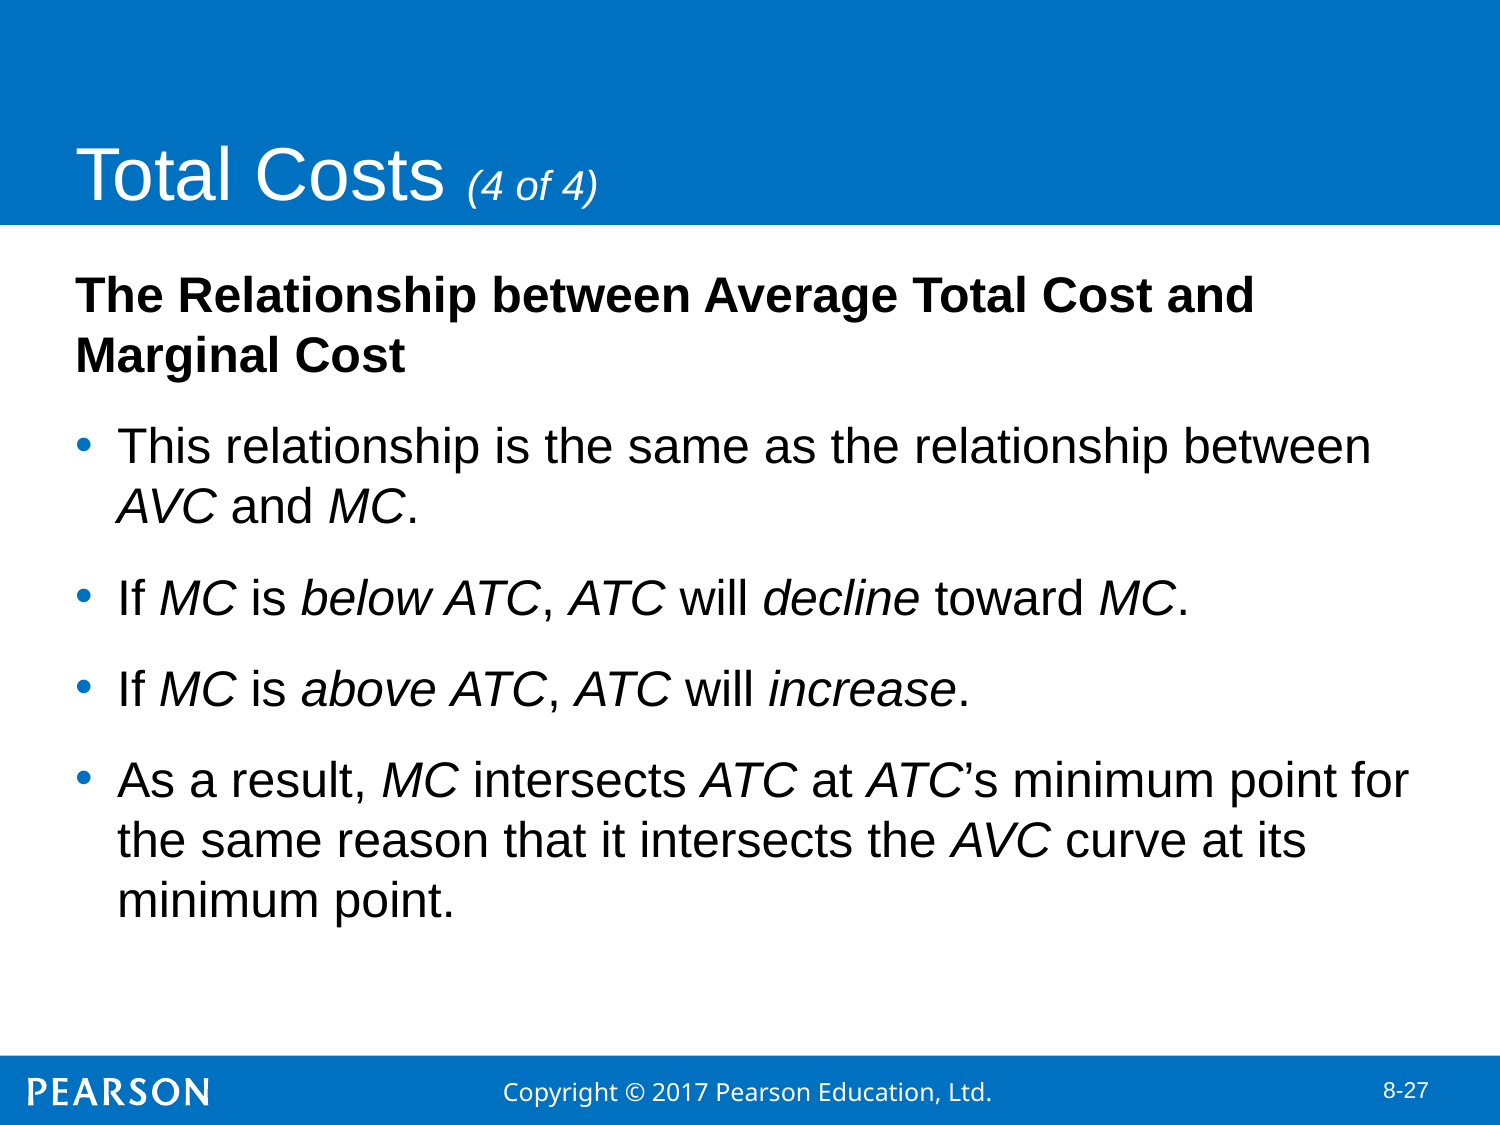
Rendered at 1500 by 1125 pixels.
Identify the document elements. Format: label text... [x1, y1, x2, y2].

list The Relationship between Average Total Cost and Marginal Cost This relationship is the same as the relationship between AVC and MC. If MC is below ATC, ATC will decline toward MC. If MC is above ATC, ATC will increase. As a result, MC intersects ATC at ATC’s minimum point for the same reason that it intersects the AVC curve at its minimum point. [75, 262, 1425, 1005]
title Total Costs (4 of 4) [75, 35, 1425, 216]
